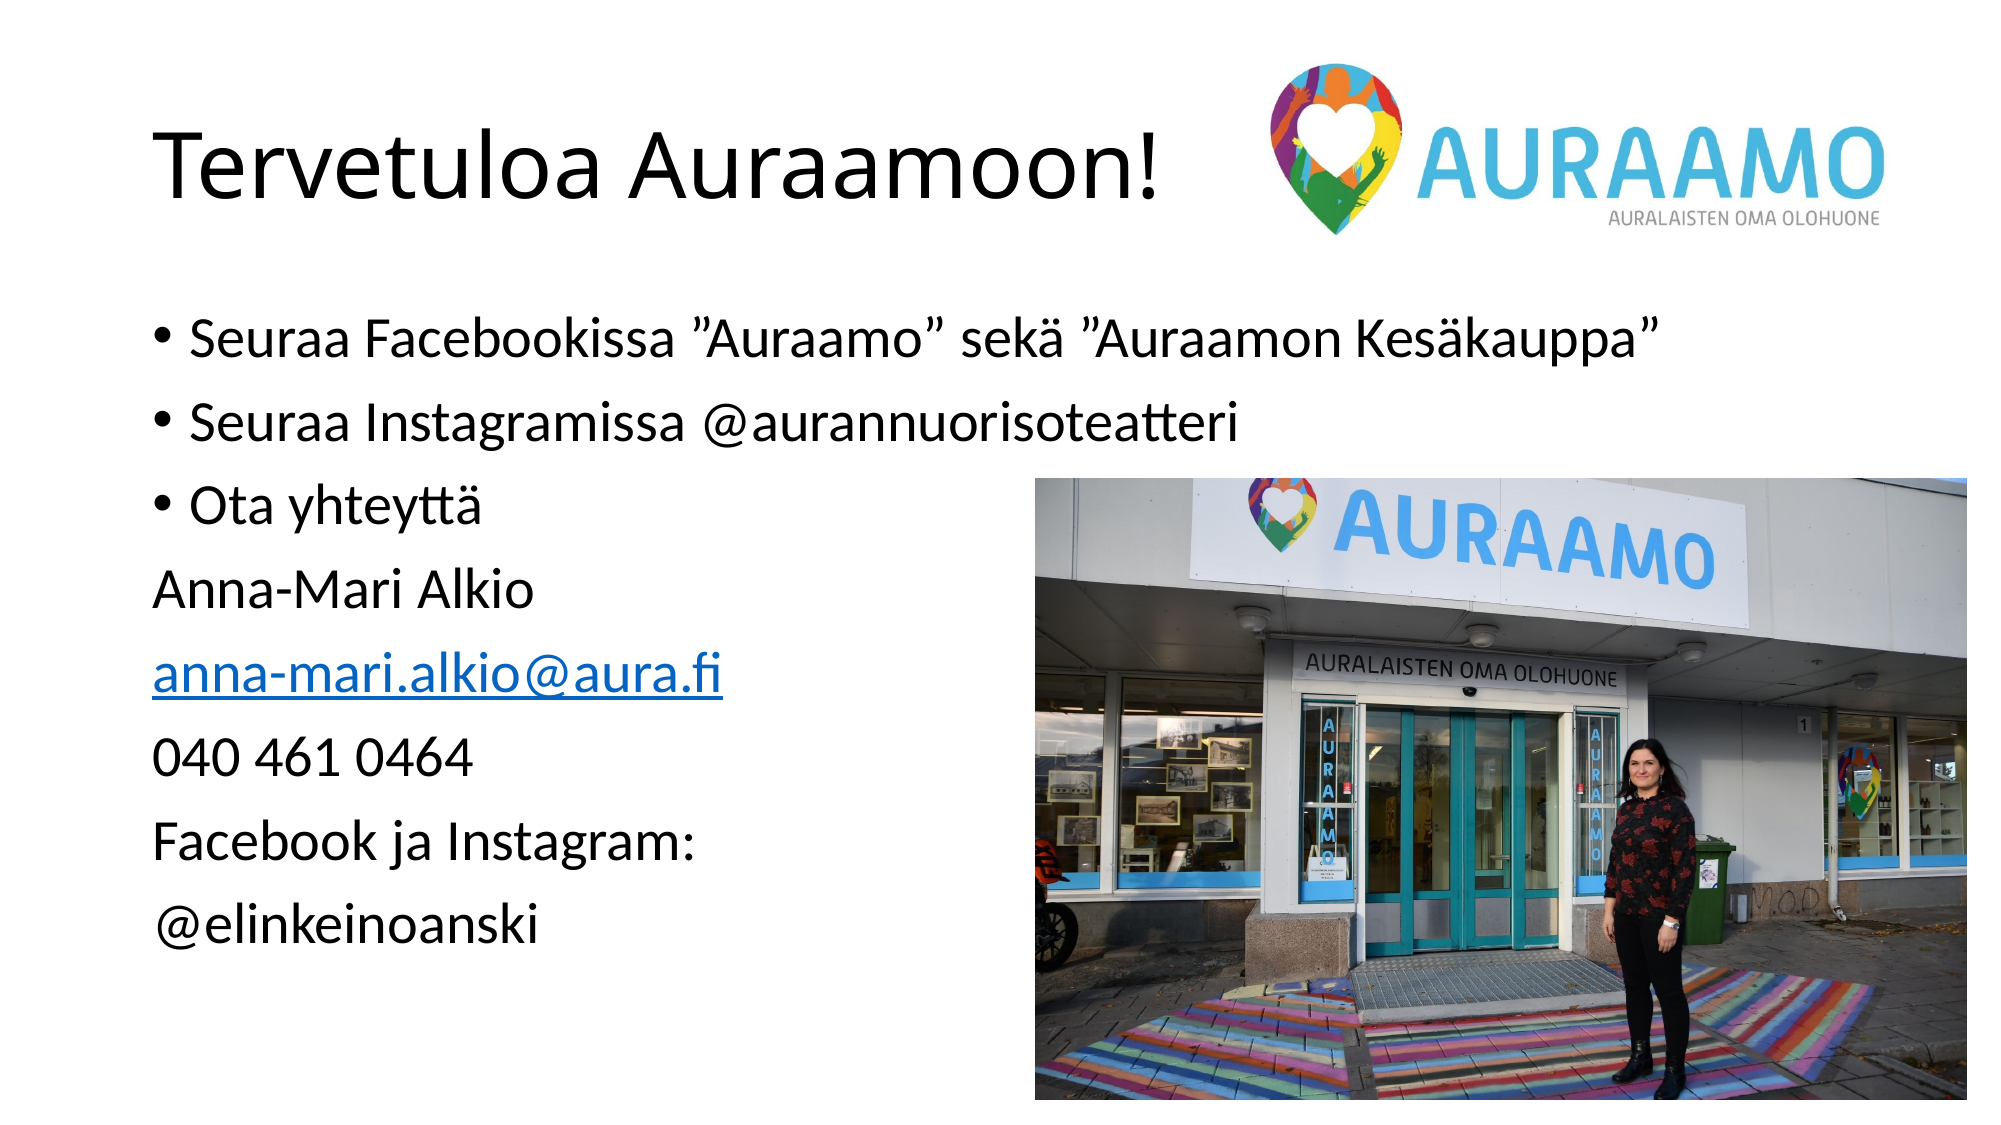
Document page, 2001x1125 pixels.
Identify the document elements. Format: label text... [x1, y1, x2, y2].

title Tervetuloa Auraamoon! [137, 59, 1235, 278]
list Seuraa Facebookissa ”Auraamo” sekä ”Auraamon Kesäkauppa” Seuraa Instagramissa @aurannuorisoteatteri Ota yhteyttä Anna-Mari Alkio anna-mari.alkio@aura.fi 040 461 0464 Facebook ja Instagram: @elinkeinoanski [137, 299, 1863, 1014]
picture [1235, 48, 1934, 278]
picture [1035, 478, 1967, 1100]
